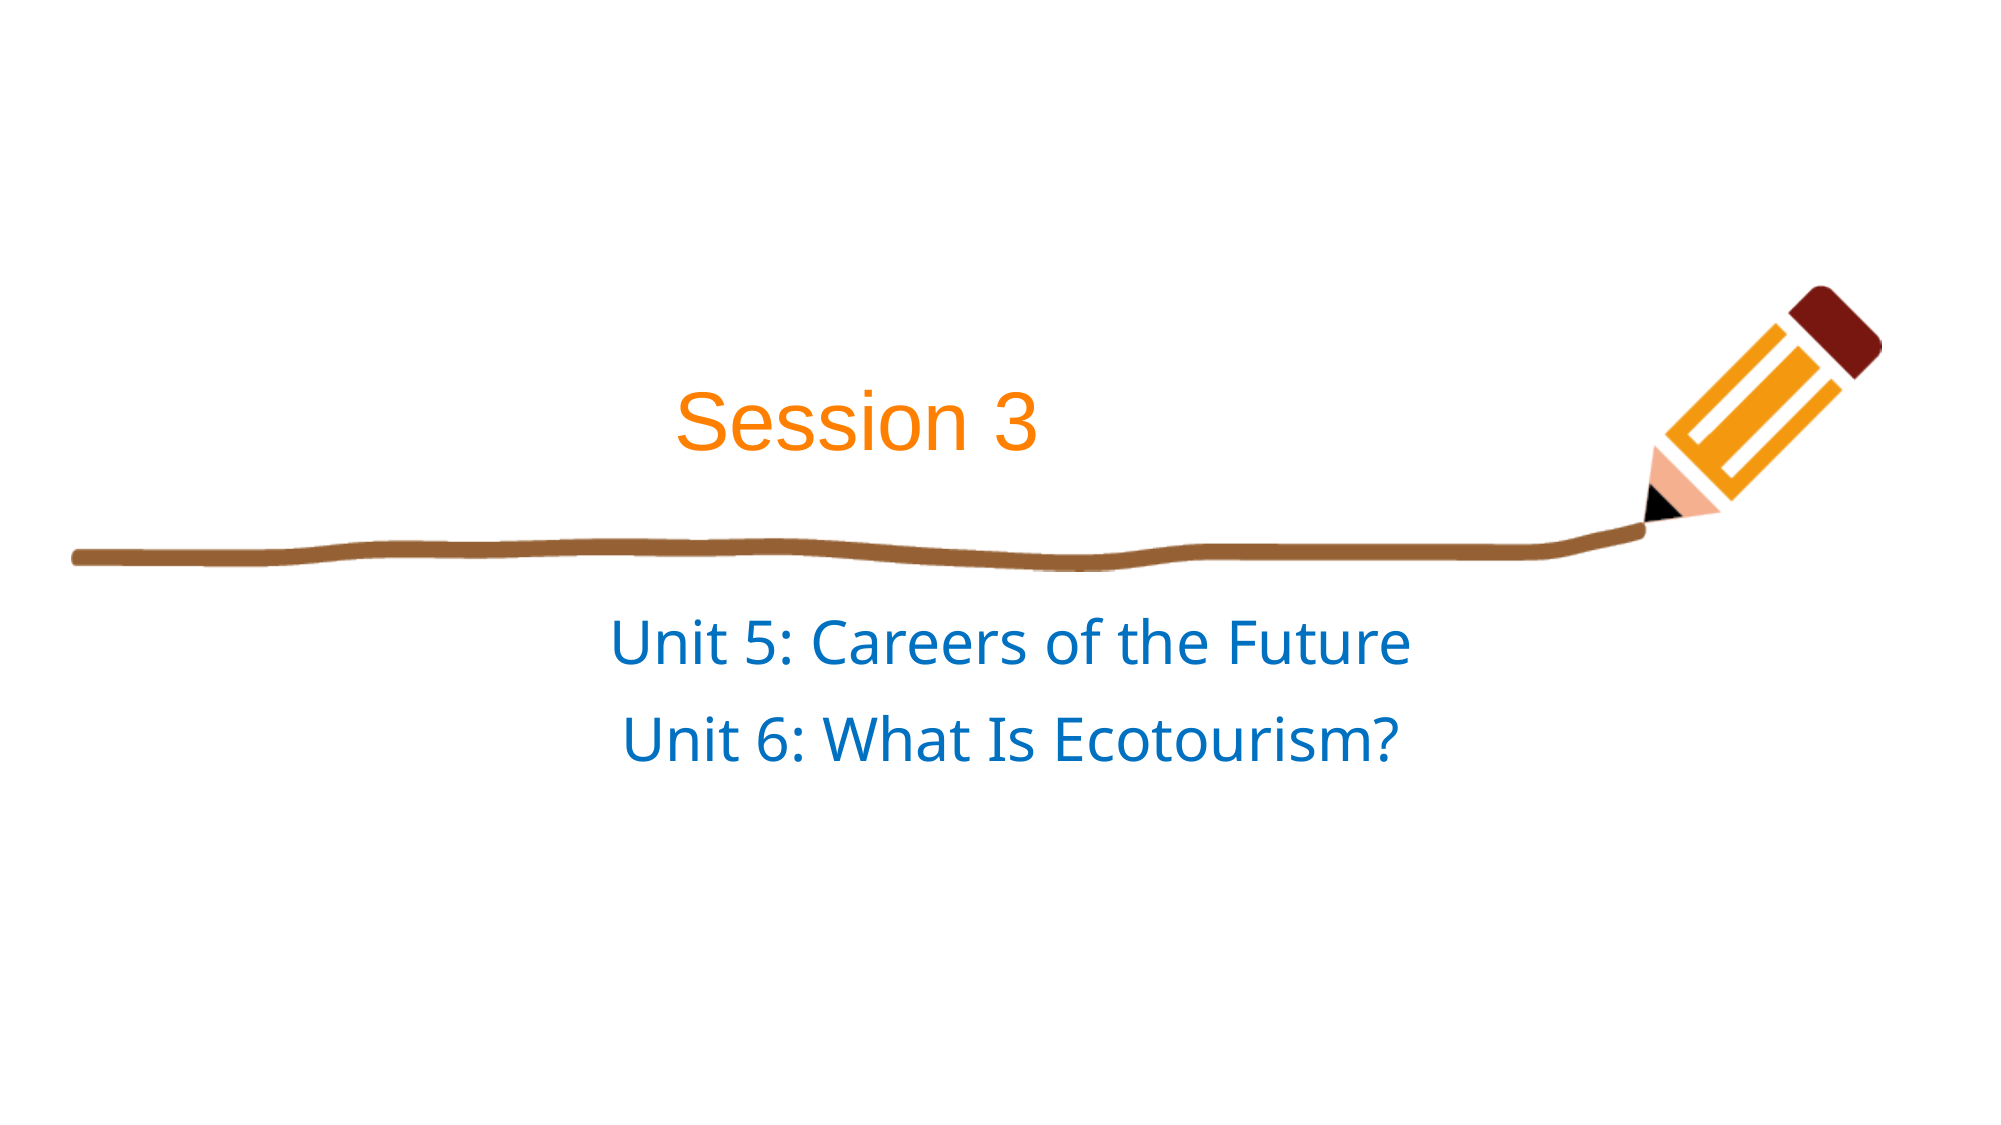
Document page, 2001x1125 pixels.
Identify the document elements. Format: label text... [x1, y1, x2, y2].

picture [71, 285, 1882, 572]
list Unit 5: Careers of the Future Unit 6: What Is Ecotourism? [107, 607, 1893, 1072]
title Session 3 [107, 321, 1607, 518]
